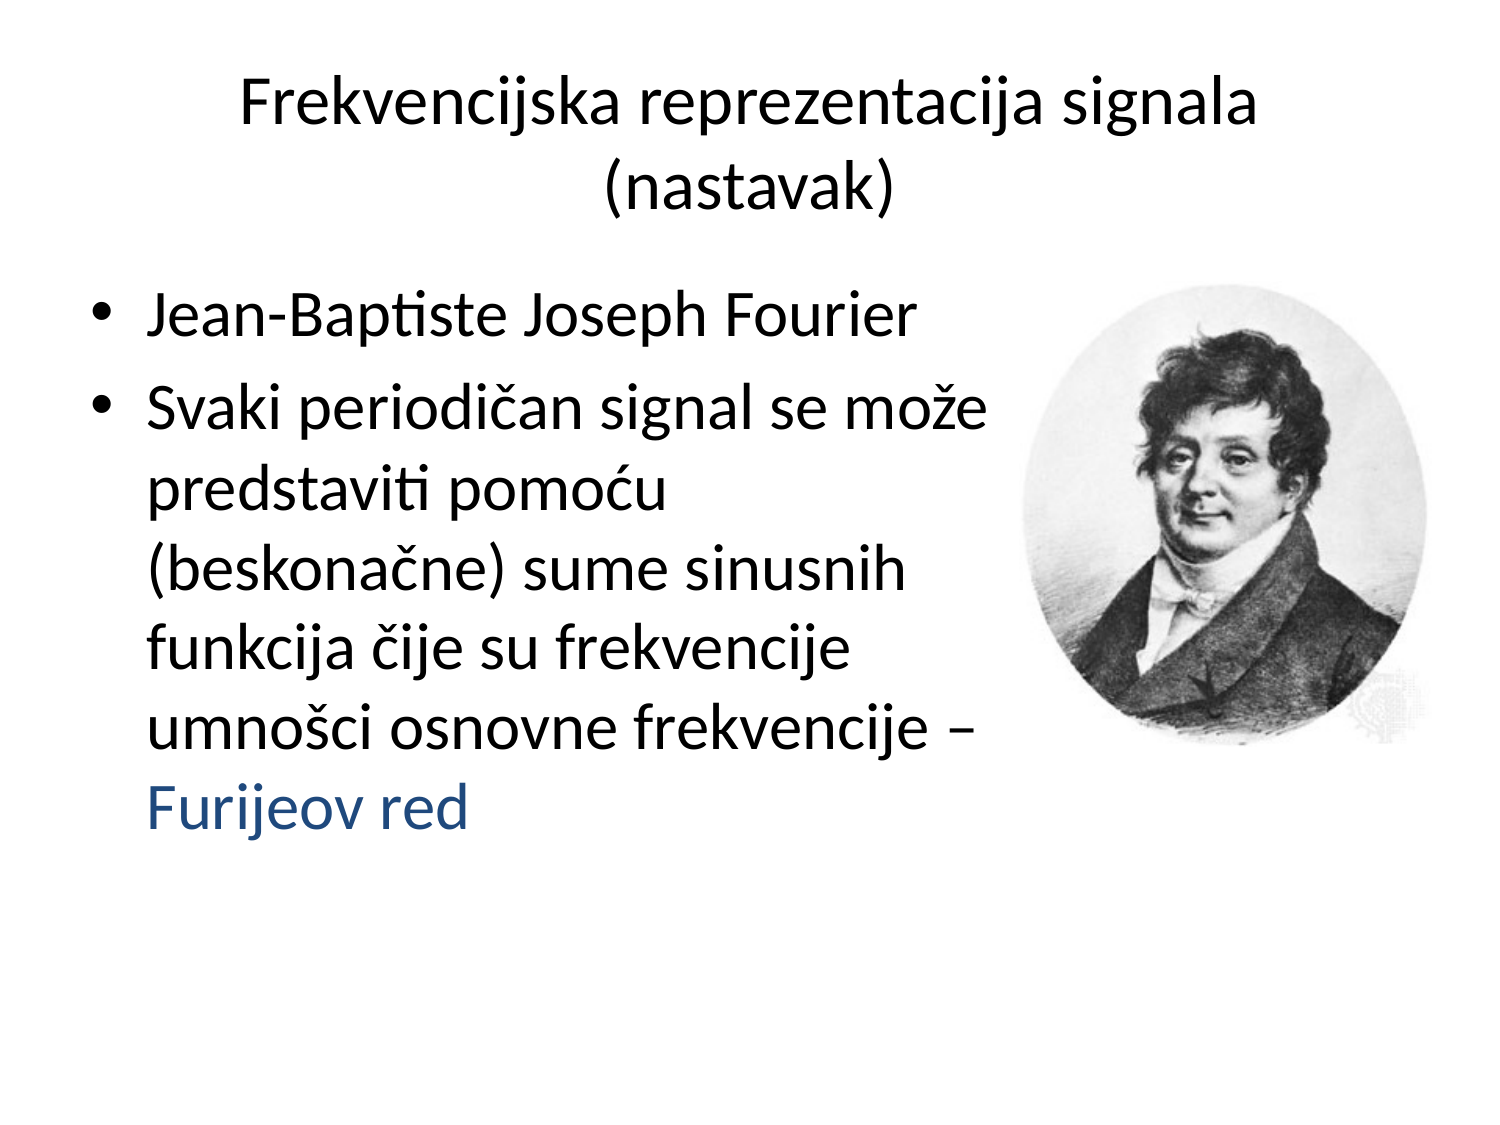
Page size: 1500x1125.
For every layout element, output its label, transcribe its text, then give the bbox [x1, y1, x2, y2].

picture [1019, 280, 1433, 748]
list Jean-Baptiste Joseph Fourier Svaki periodičan signal se može predstaviti pomoću (beskonačne) sume sinusnih funkcija čije su frekvencije umnošci osnovne frekvencije – Furijeov red [75, 262, 1008, 1005]
title Frekvencijska reprezentacija signala (nastavak) [75, 45, 1425, 233]
